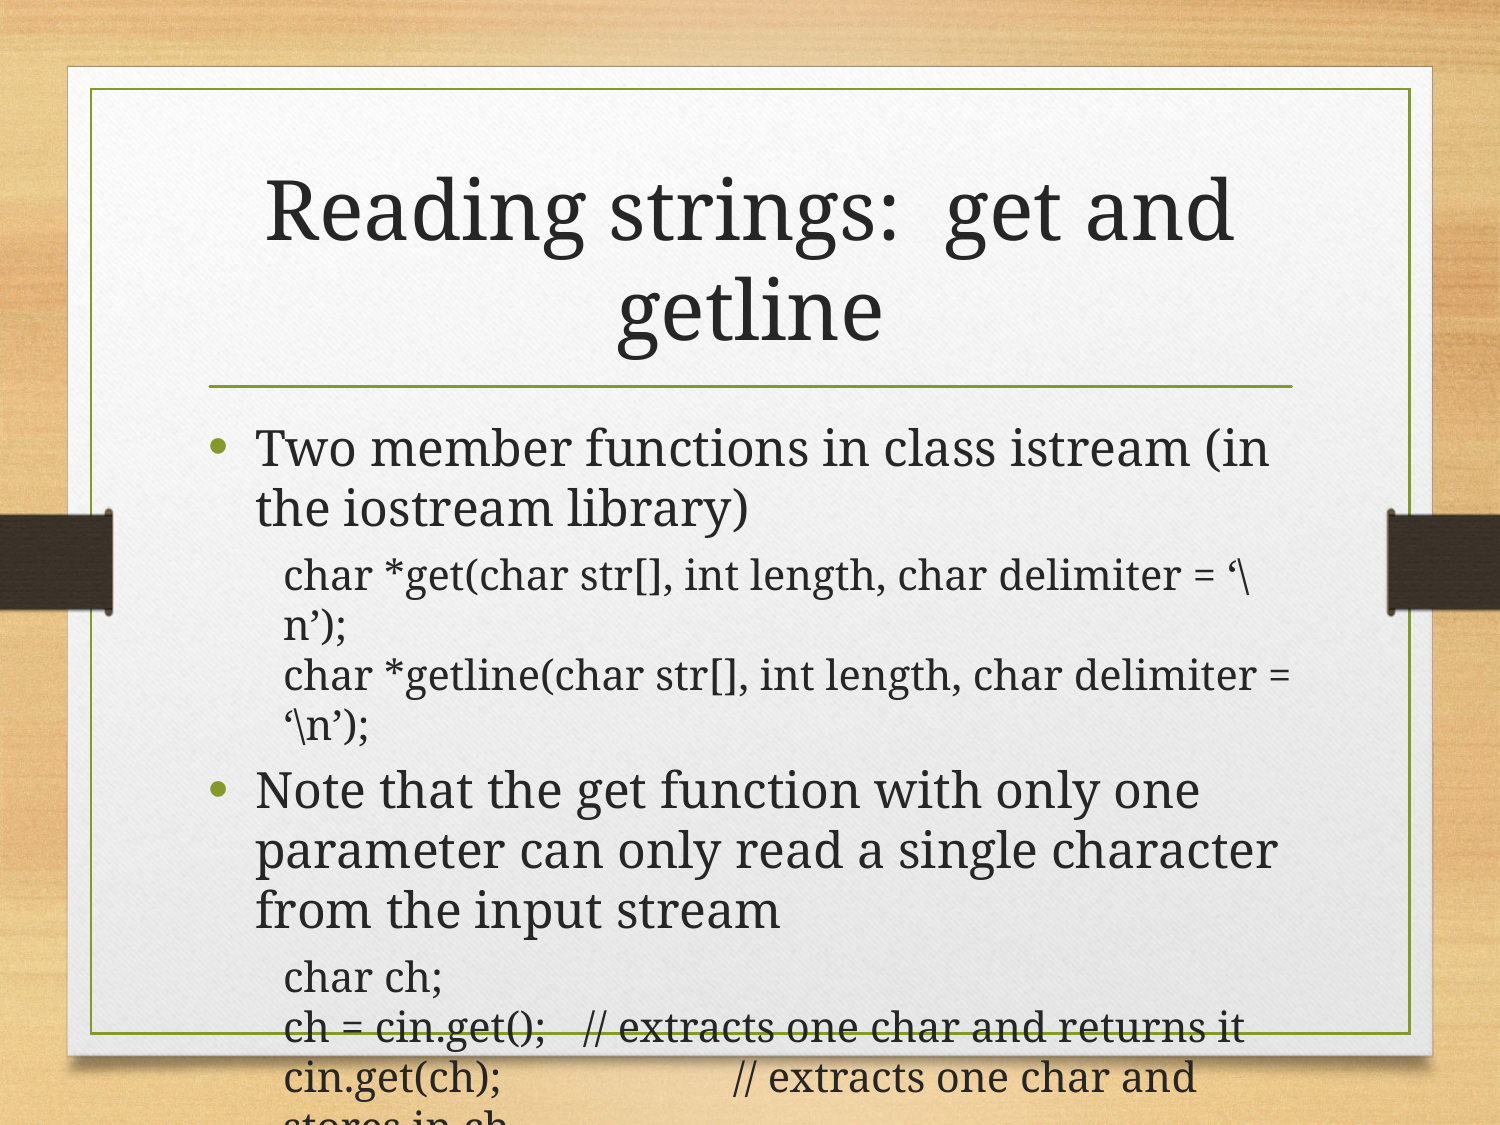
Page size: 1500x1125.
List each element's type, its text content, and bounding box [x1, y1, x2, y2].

list Two member functions in class istream (in the iostream library) char *get(char str[], int length, char delimiter = ‘\n’); char *getline(char str[], int length, char delimiter = ‘\n’); Note that the get function with only one parameter can only read a single character from the input stream char ch; ch = cin.get(); // extracts one char and returns it cin.get(ch); // extracts one char and stores in ch [193, 408, 1309, 974]
title Reading strings: get and getline [193, 150, 1309, 365]
picture [0, 0, 1500, 1125]
